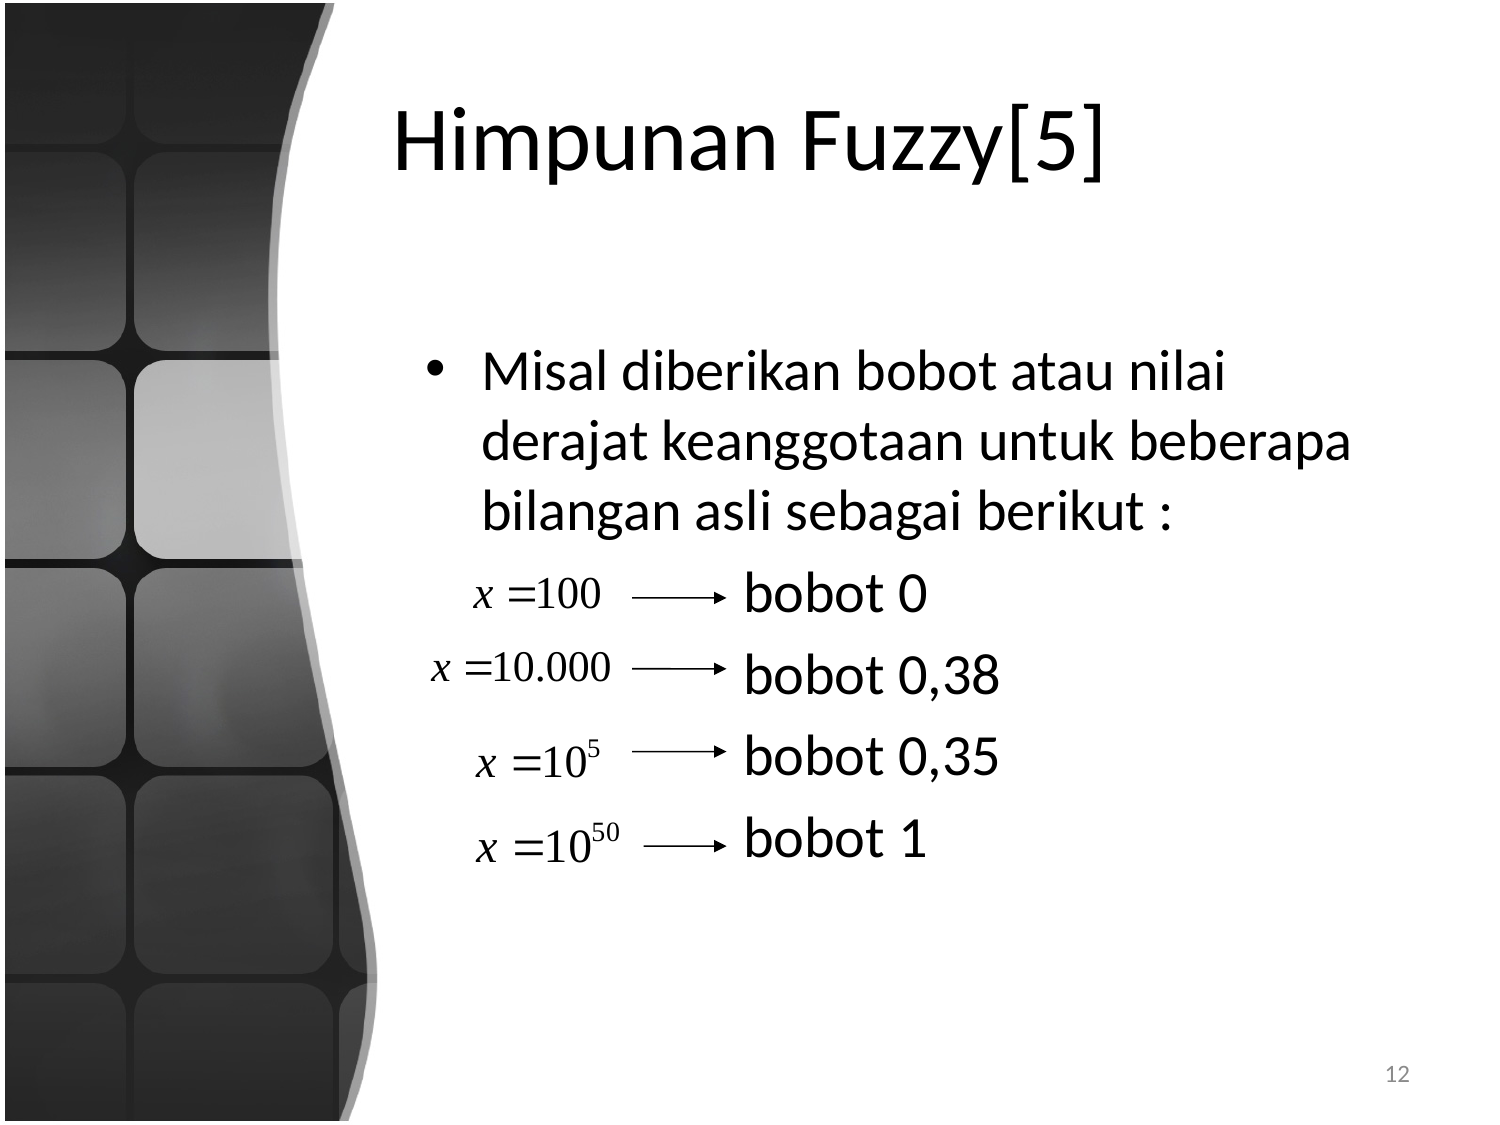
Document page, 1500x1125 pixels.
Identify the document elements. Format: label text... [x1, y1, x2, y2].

picture [0, 1, 1500, 1125]
text_box [643, 839, 727, 853]
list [466, 727, 609, 790]
list Misal diberikan bobot atau nilai derajat keanggotaan untuk beberapa bilangan asli sebagai berikut : bobot 0 bobot 0,38 bobot 0,35 bobot 1 [409, 324, 1377, 963]
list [422, 641, 621, 693]
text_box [466, 810, 626, 875]
text_box [632, 662, 727, 676]
text_box [632, 745, 727, 758]
slide_number 12 [1074, 1042, 1425, 1103]
title Himpunan Fuzzy[5] [74, 20, 1426, 247]
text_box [464, 565, 611, 620]
text_box [632, 591, 727, 605]
